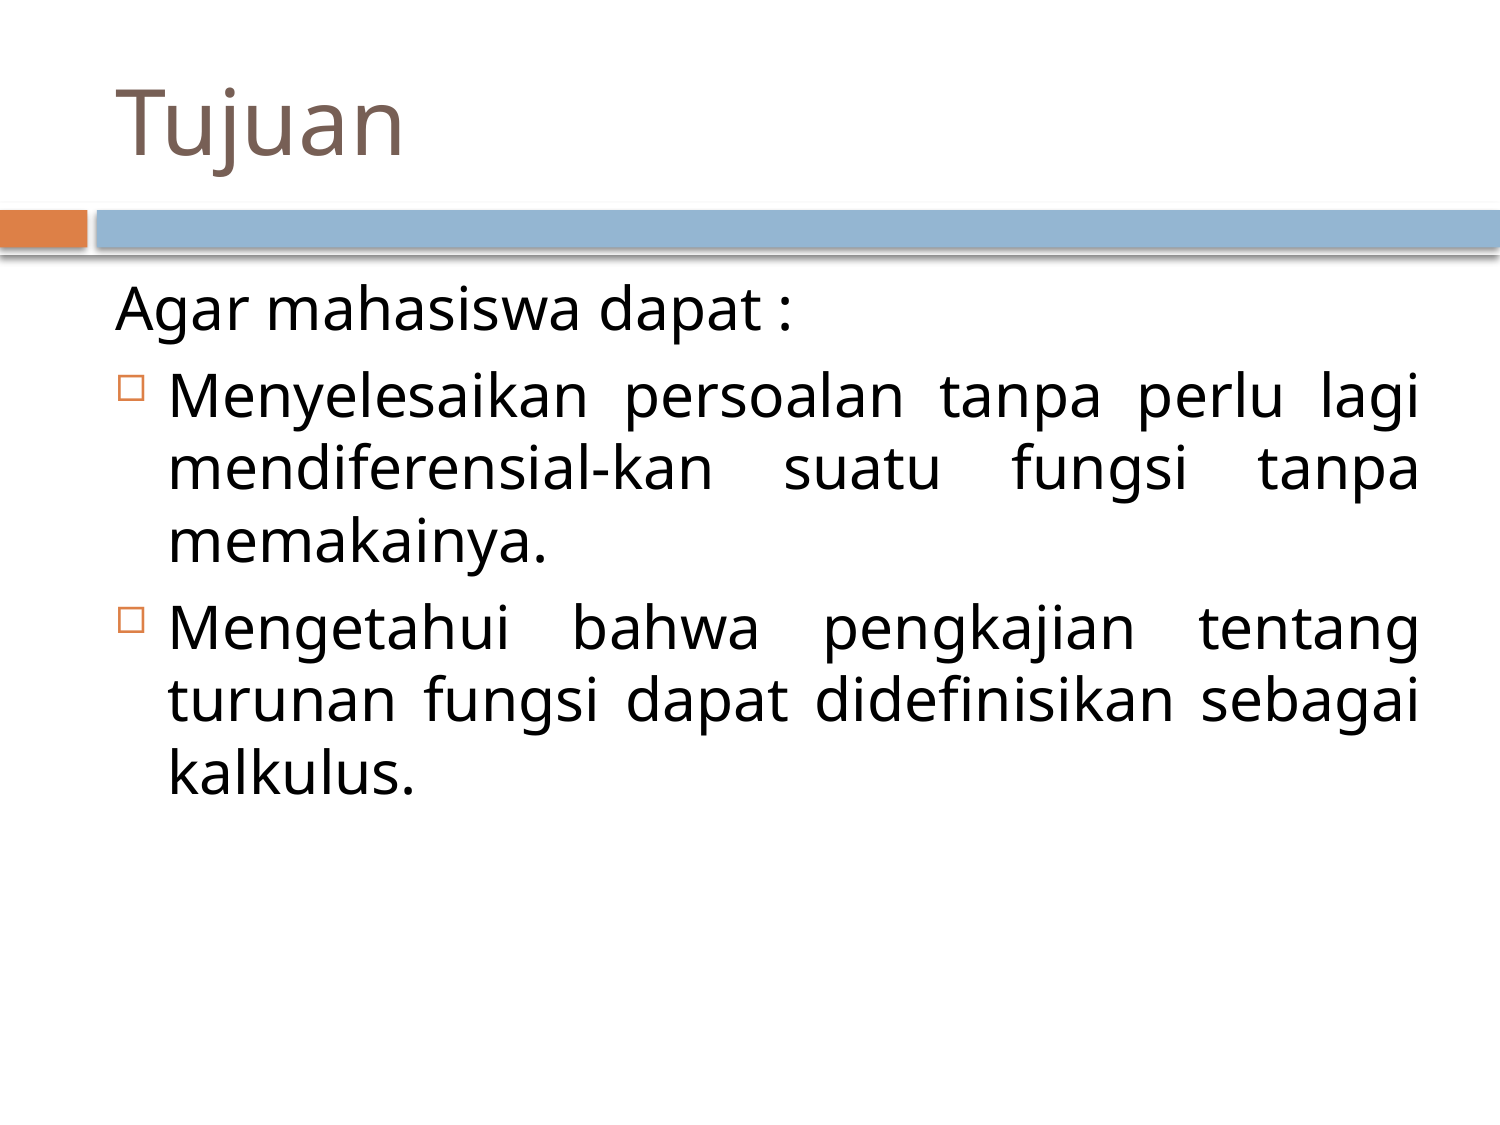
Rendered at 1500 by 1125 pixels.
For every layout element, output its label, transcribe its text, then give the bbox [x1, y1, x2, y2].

list Agar mahasiswa dapat : Menyelesaikan persoalan tanpa perlu lagi mendiferensial-kan suatu fungsi tanpa memakainya. Mengetahui bahwa pengkajian tentang turunan fungsi dapat didefinisikan sebagai kalkulus. [100, 262, 1438, 1000]
title Tujuan [100, 37, 1438, 200]
